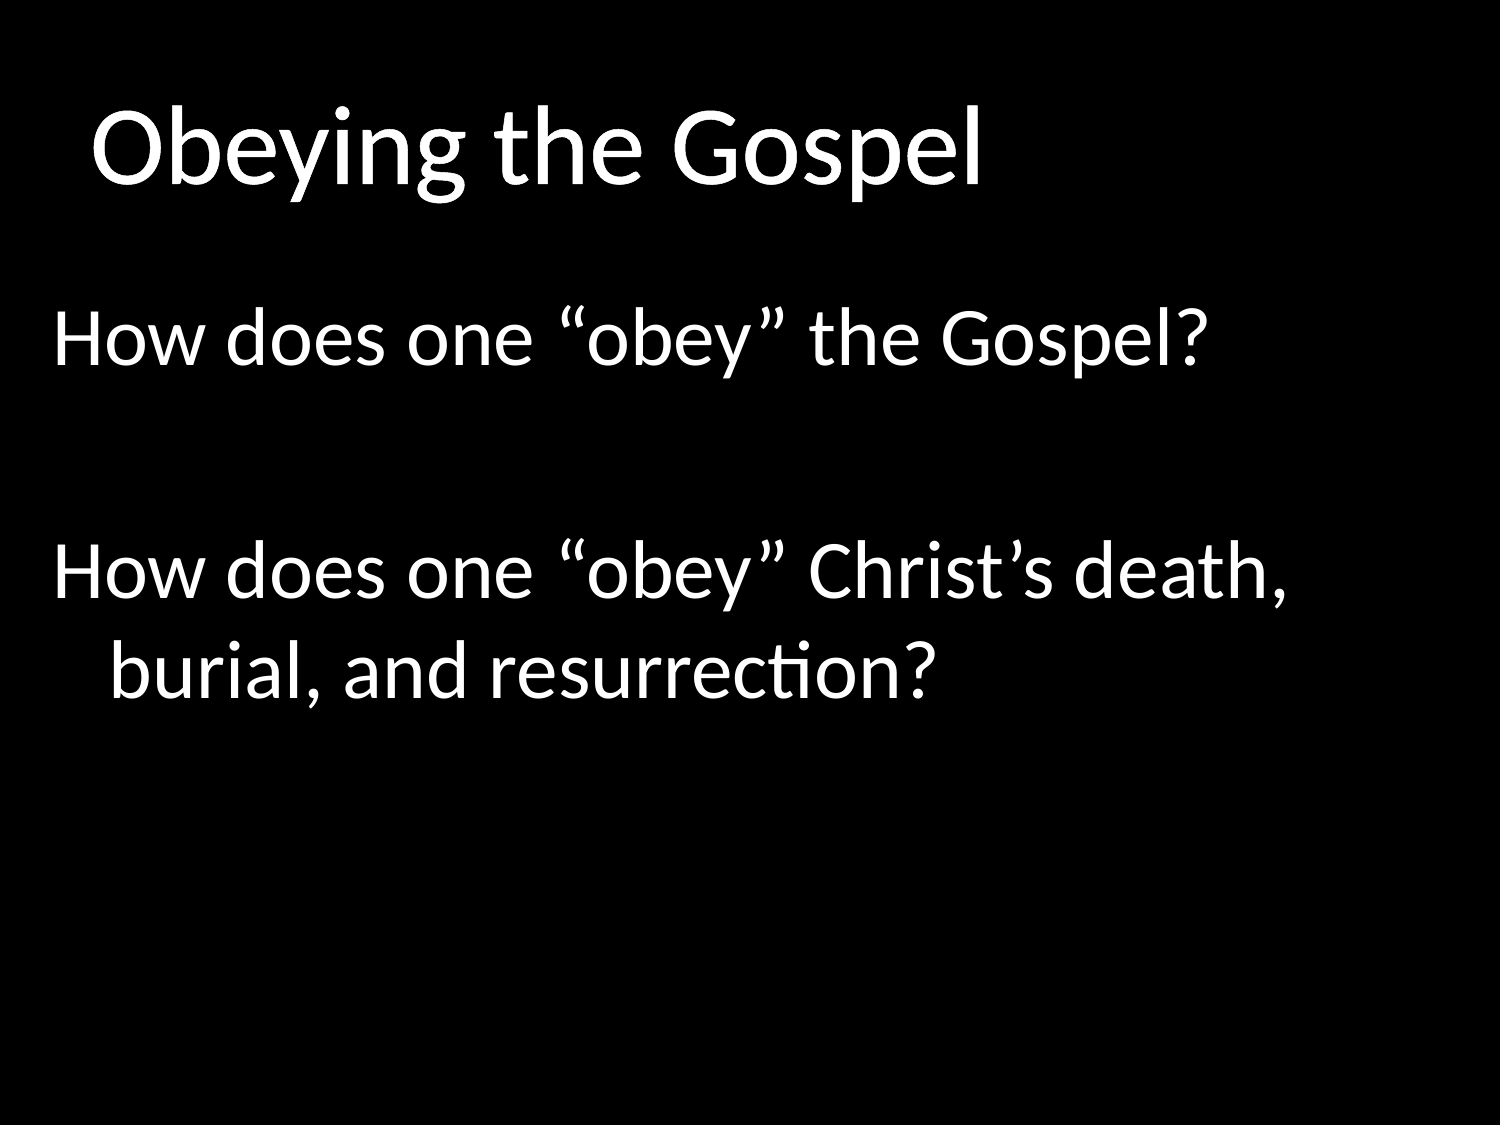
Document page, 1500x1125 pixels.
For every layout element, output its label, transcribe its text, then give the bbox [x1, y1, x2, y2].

list How does one “obey” the Gospel? How does one “obey” Christ’s death, burial, and resurrection? [37, 275, 1438, 1125]
title Obeying the Gospel [75, 45, 1425, 233]
